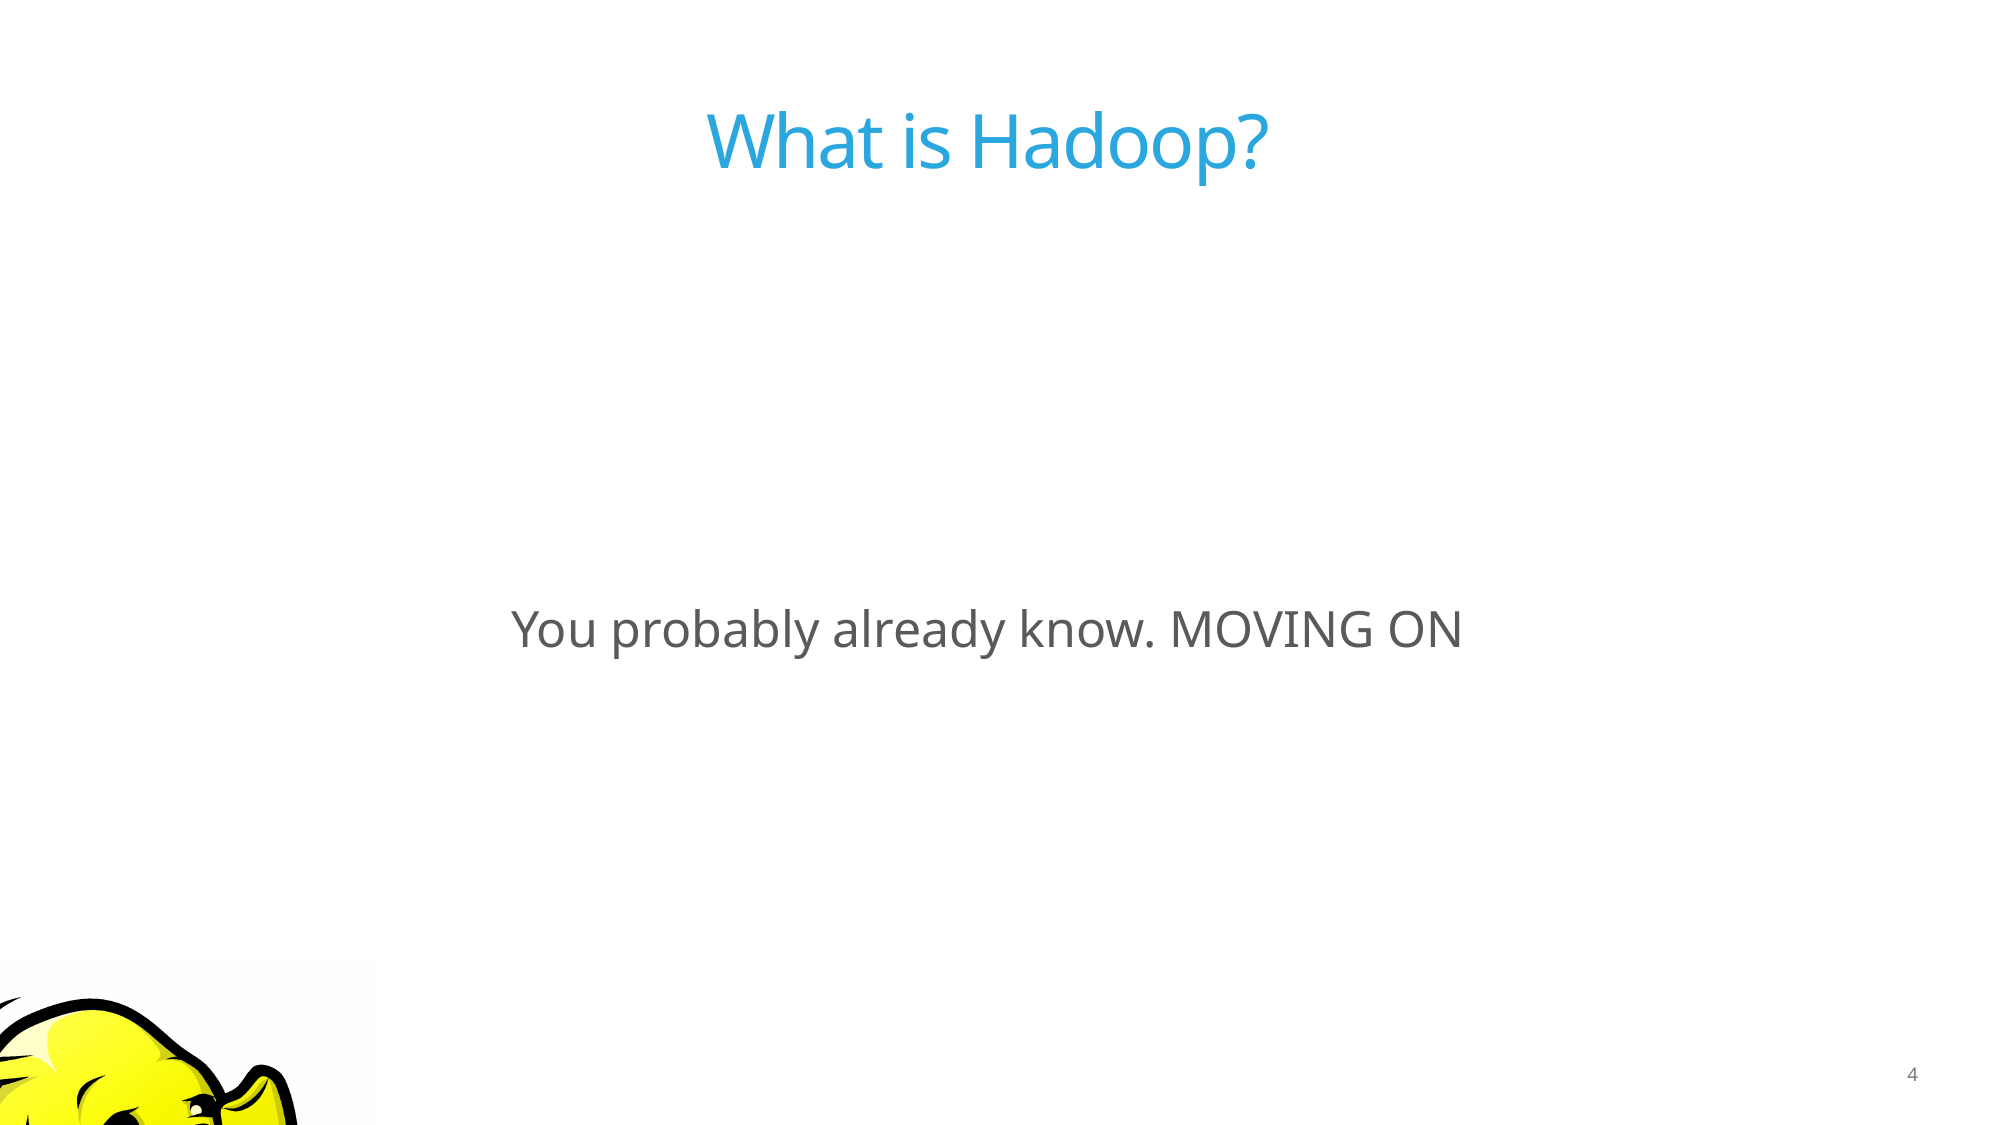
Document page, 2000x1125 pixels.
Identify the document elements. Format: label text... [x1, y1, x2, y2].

picture [0, 957, 377, 1125]
list You probably already know. MOVING ON [60, 236, 1916, 1019]
title What is Hadoop? [60, 103, 1916, 203]
